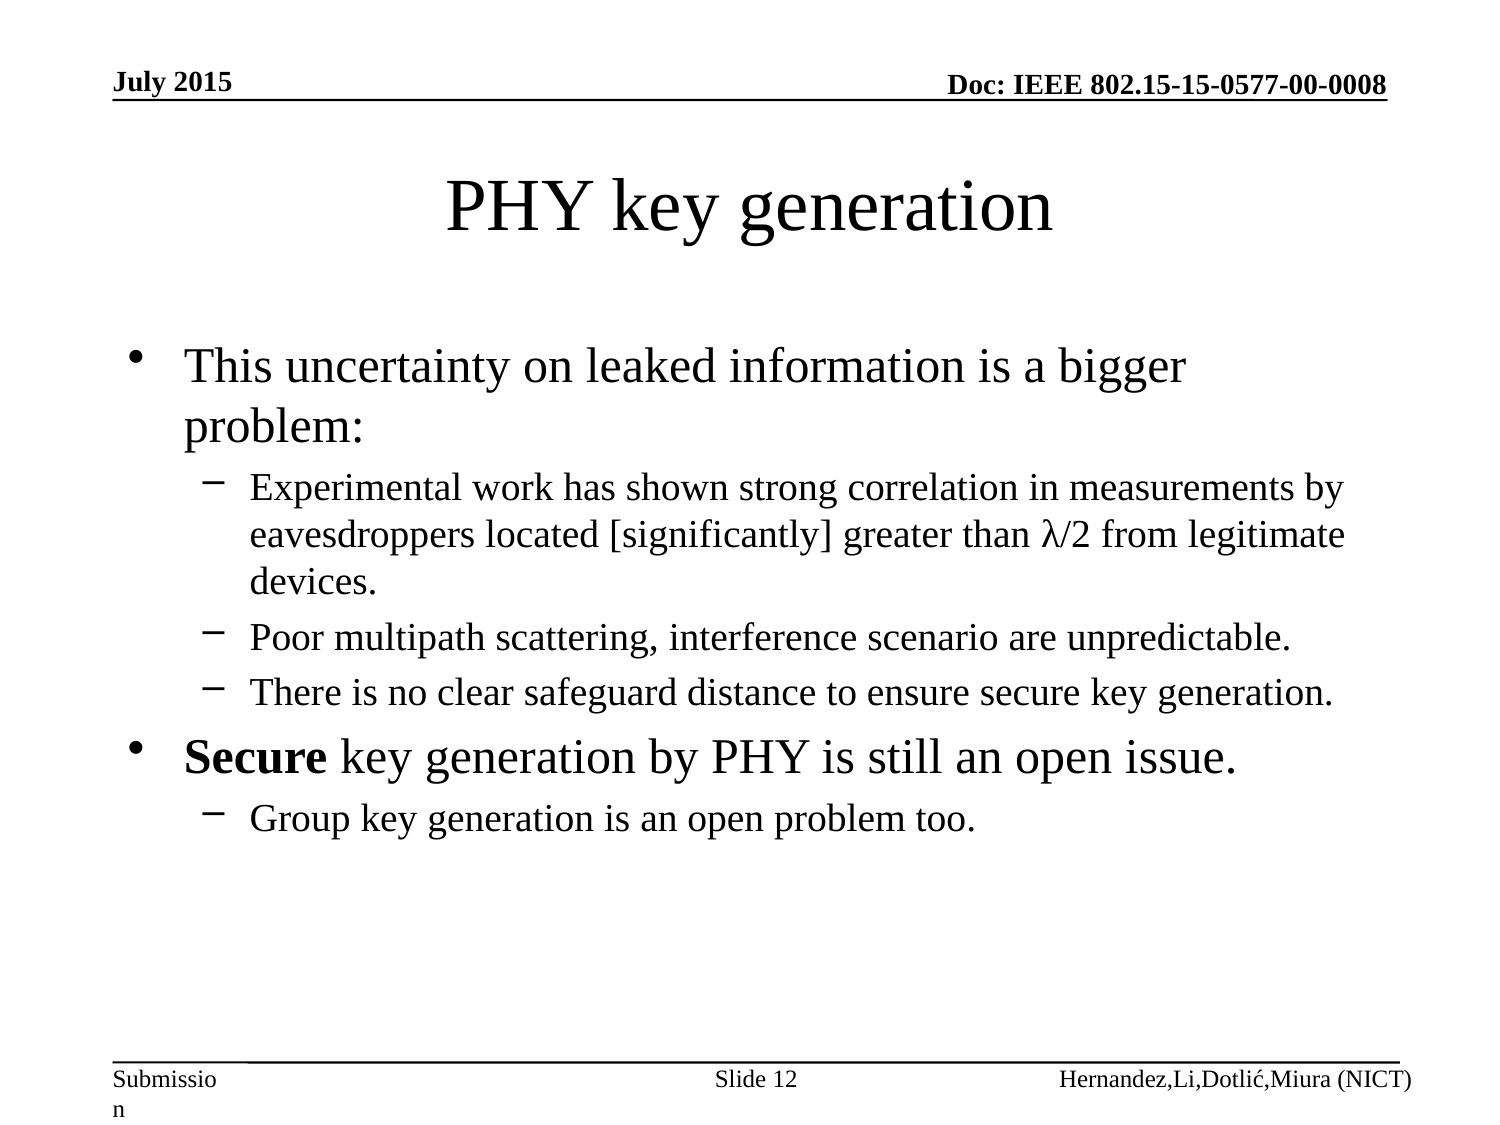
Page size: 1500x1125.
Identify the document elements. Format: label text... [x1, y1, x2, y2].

title PHY key generation [112, 112, 1388, 288]
list This uncertainty on leaked information is a bigger problem: Experimental work has shown strong correlation in measurements by eavesdroppers located [significantly] greater than λ/2 from legitimate devices. Poor multipath scattering, interference scenario are unpredictable. There is no clear safeguard distance to ensure secure key generation. Secure key generation by PHY is still an open issue. Group key generation is an open problem too. [112, 324, 1388, 1000]
slide_number Slide 12 [711, 1061, 801, 1093]
footer Hernandez,Li,Dotlić,Miura (NICT) [899, 1061, 1413, 1093]
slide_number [112, 61, 376, 98]
